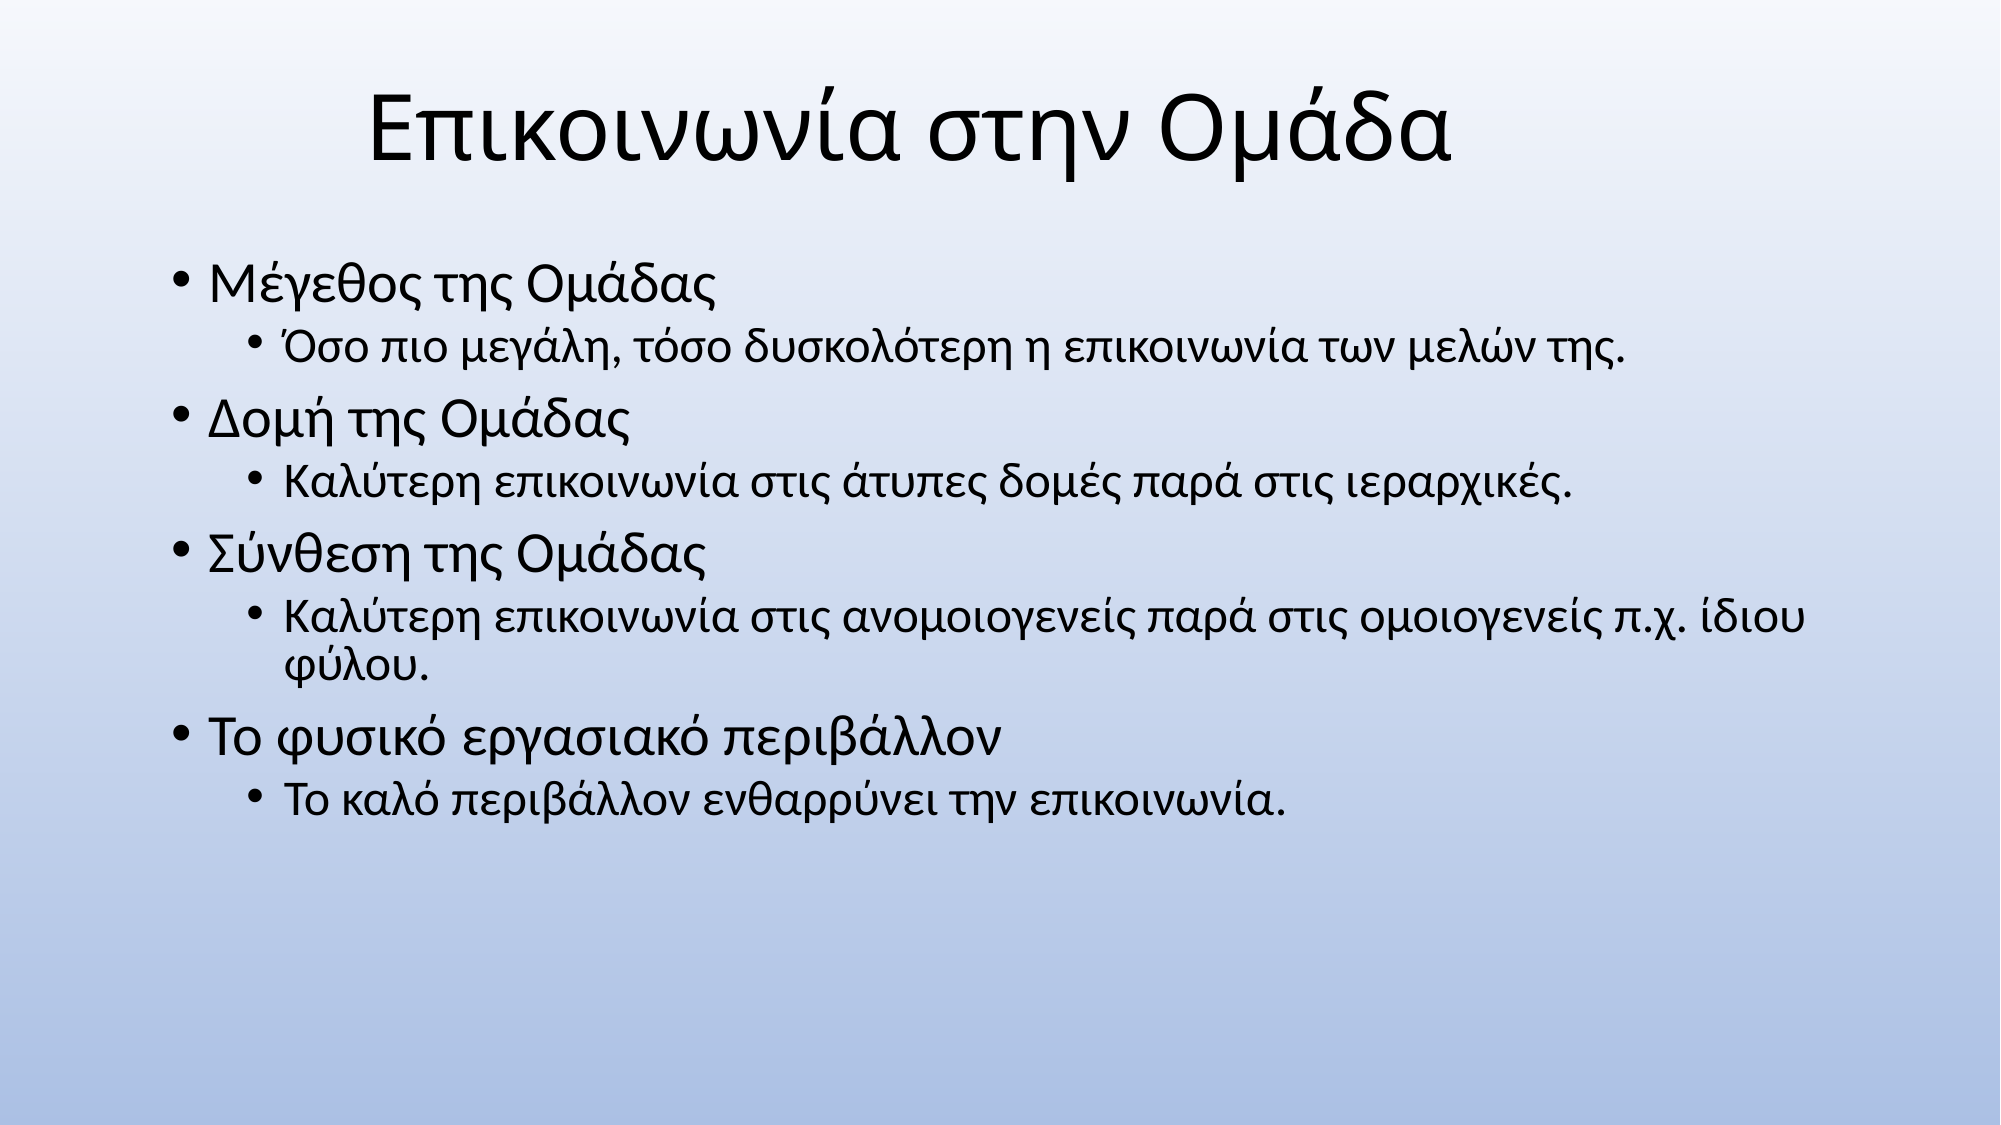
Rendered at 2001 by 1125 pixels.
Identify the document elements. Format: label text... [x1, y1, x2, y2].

title Επικοινωνία στην Ομάδα [350, 62, 1917, 200]
list Μέγεθος της Ομάδας Όσο πιο μεγάλη, τόσο δυσκολότερη η επικοινωνία των μελών της. Δομή της Ομάδας Καλύτερη επικοινωνία στις άτυπες δομές παρά στις ιεραρχικές. Σύνθεση της Ομάδας Καλύτερη επικοινωνία στις ανομοιογενείς παρά στις ομοιογενείς π.χ. ίδιου φύλου. Το φυσικό εργασιακό περιβάλλον Το καλό περιβάλλον ενθαρρύνει την επικοινωνία. [156, 249, 1918, 1013]
